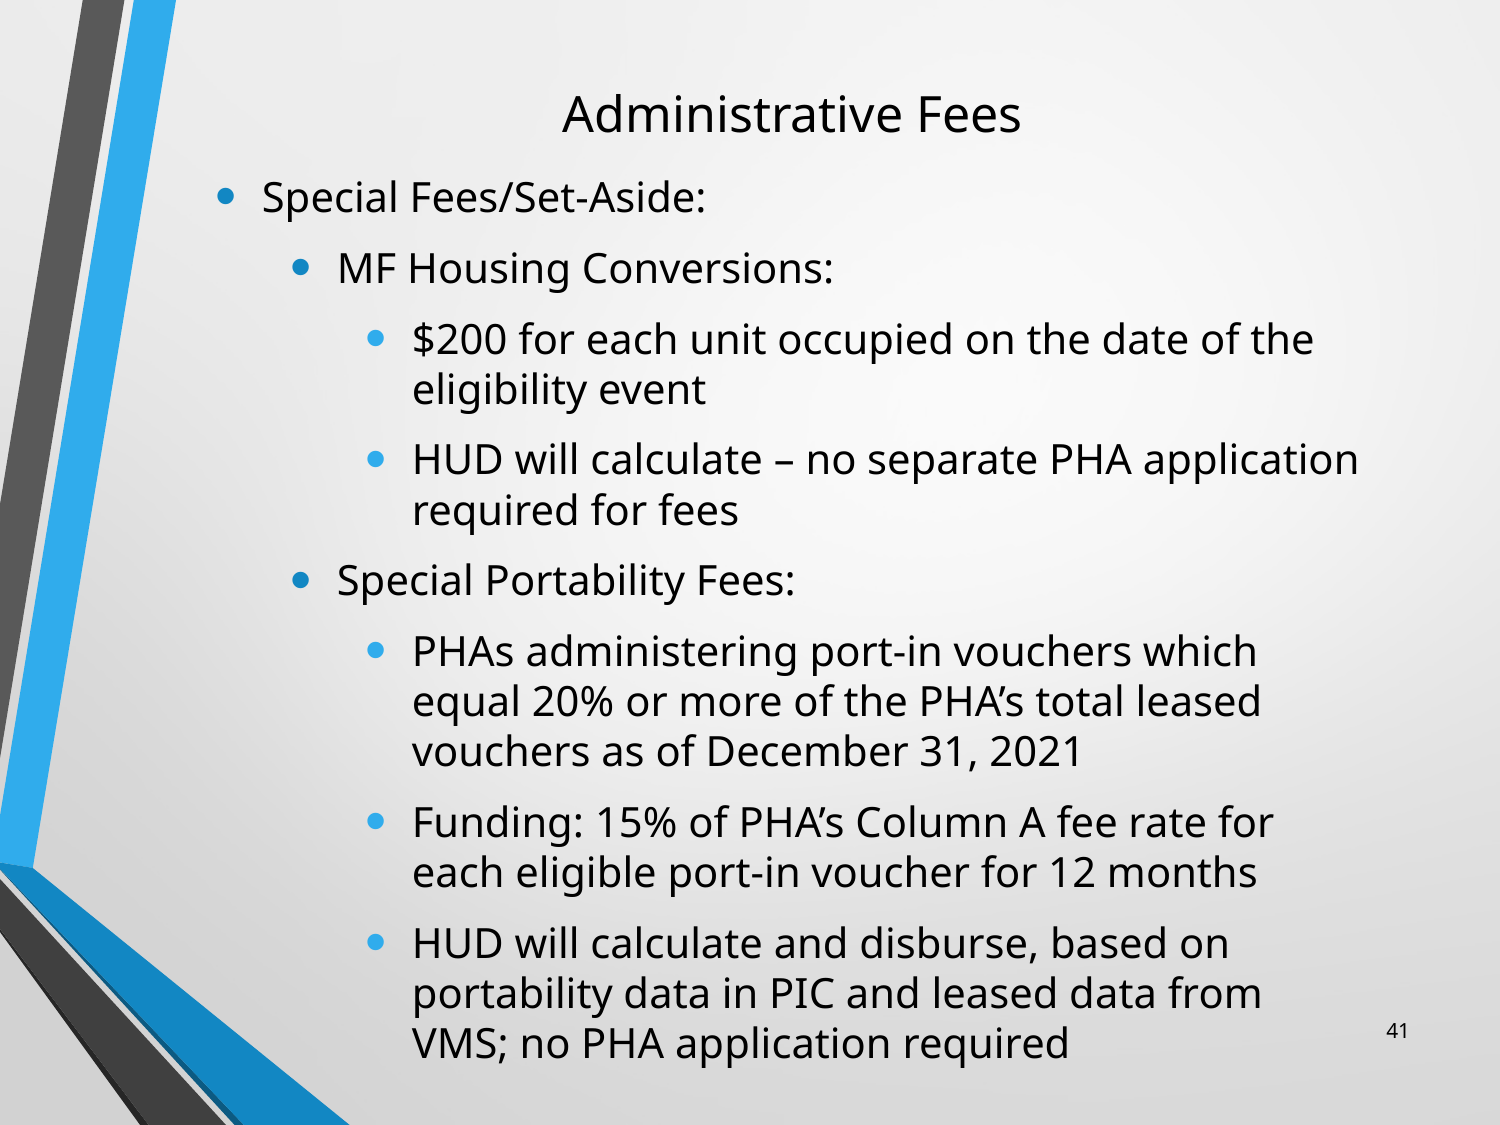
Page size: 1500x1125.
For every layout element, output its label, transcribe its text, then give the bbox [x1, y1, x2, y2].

title Administrative Fees [161, 75, 1425, 150]
list Special Fees/Set-Aside: MF Housing Conversions: $200 for each unit occupied on the date of the eligibility event HUD will calculate – no separate PHA application required for fees Special Portability Fees: PHAs administering port-in vouchers which equal 20% or more of the PHA’s total leased vouchers as of December 31, 2021 Funding: 15% of PHA’s Column A fee rate for each eligible port-in voucher for 12 months HUD will calculate and disburse, based on portability data in PIC and leased data from VMS; no PHA application required [200, 162, 1375, 1075]
slide_number 41 [1354, 1001, 1425, 1062]
